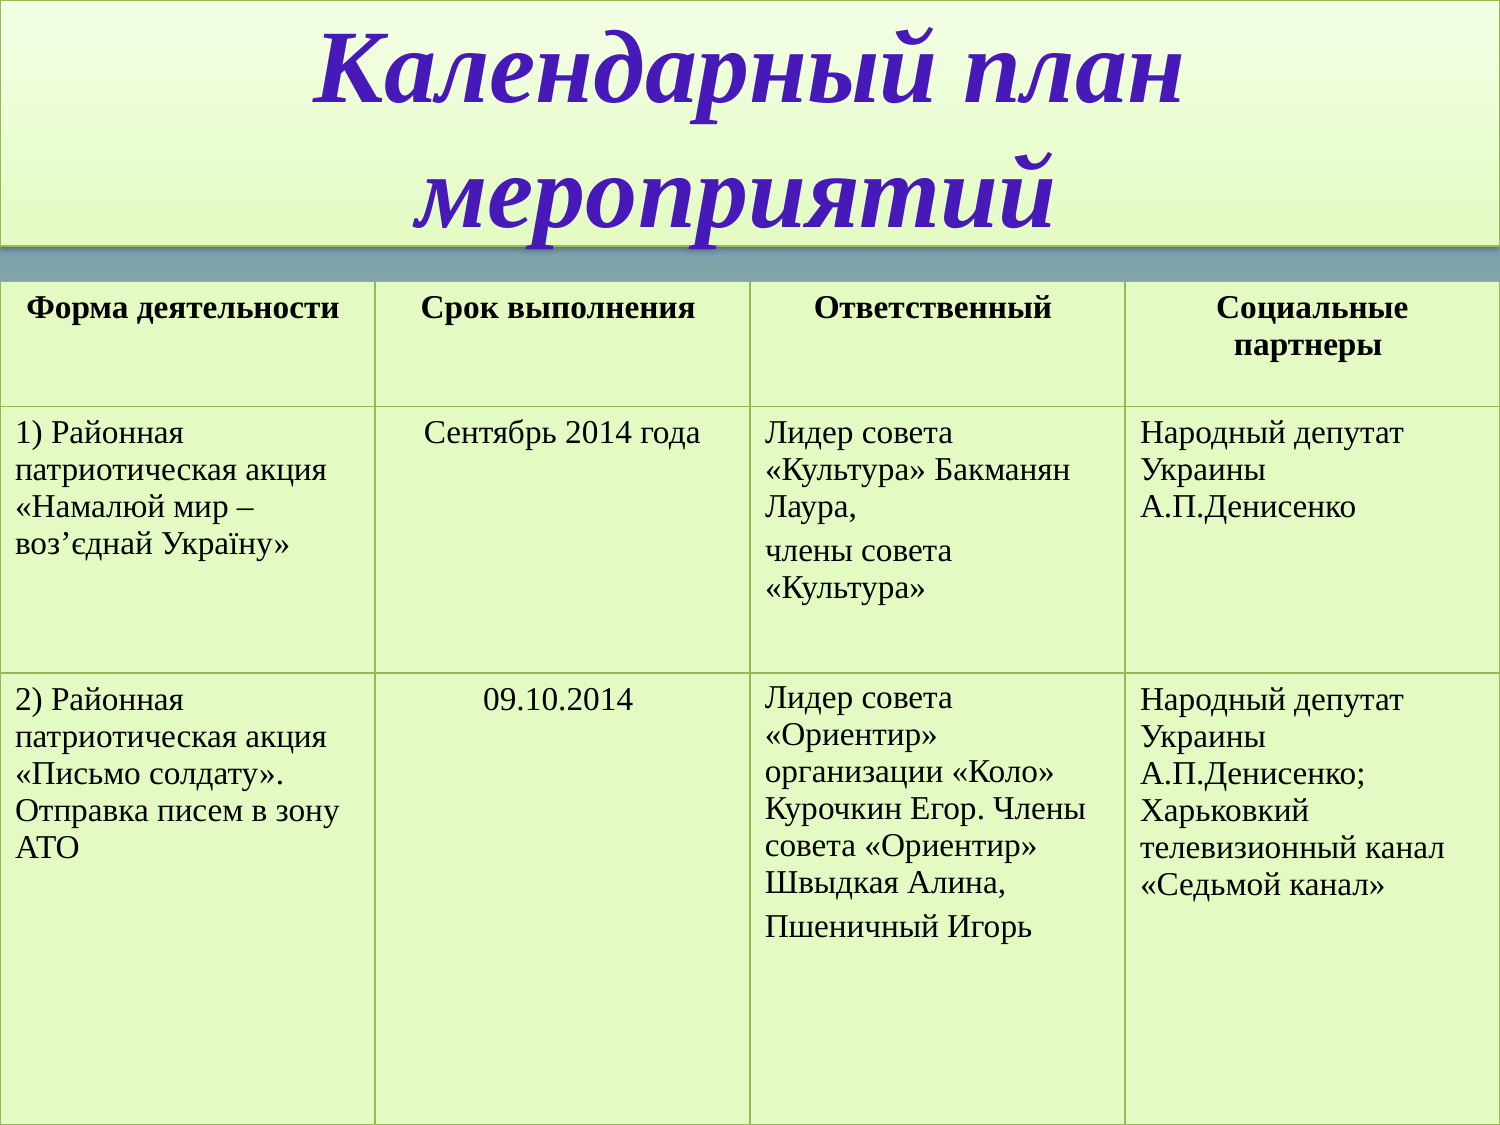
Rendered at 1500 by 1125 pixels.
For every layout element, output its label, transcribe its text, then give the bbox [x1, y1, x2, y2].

table_cell 09.10.2014 [376, 674, 749, 1124]
table_cell Народный депутат Украины А.П.Денисенко; Харьковкий телевизионный канал «Седьмой канал» [1126, 674, 1499, 1124]
table_cell 1) Районная патриотическая акция «Намалюй мир – воз’єднай Україну» [1, 407, 374, 672]
table_cell Лидер совета «Ориентир» организации «Коло» Курочкин Егор. Члены совета «Ориентир» Швыдкая Алина, Пшеничный Игорь [751, 674, 1124, 1124]
table_cell Лидер совета «Культура» Бакманян Лаура, члены совета «Культура» [751, 407, 1124, 672]
table_header Срок выполнения [376, 282, 749, 406]
title Календарный план мероприятий [0, 0, 1500, 247]
table_header Социальные партнеры [1126, 282, 1499, 406]
table_cell Народный депутат Украины А.П.Денисенко [1126, 407, 1499, 672]
table_header Форма деятельности [1, 282, 374, 406]
table_cell Сентябрь 2014 года [376, 407, 749, 672]
table_cell 2) Районная патриотическая акция «Письмо солдату». Отправка писем в зону АТО [1, 674, 374, 1124]
table_header Ответственный [751, 282, 1124, 406]
